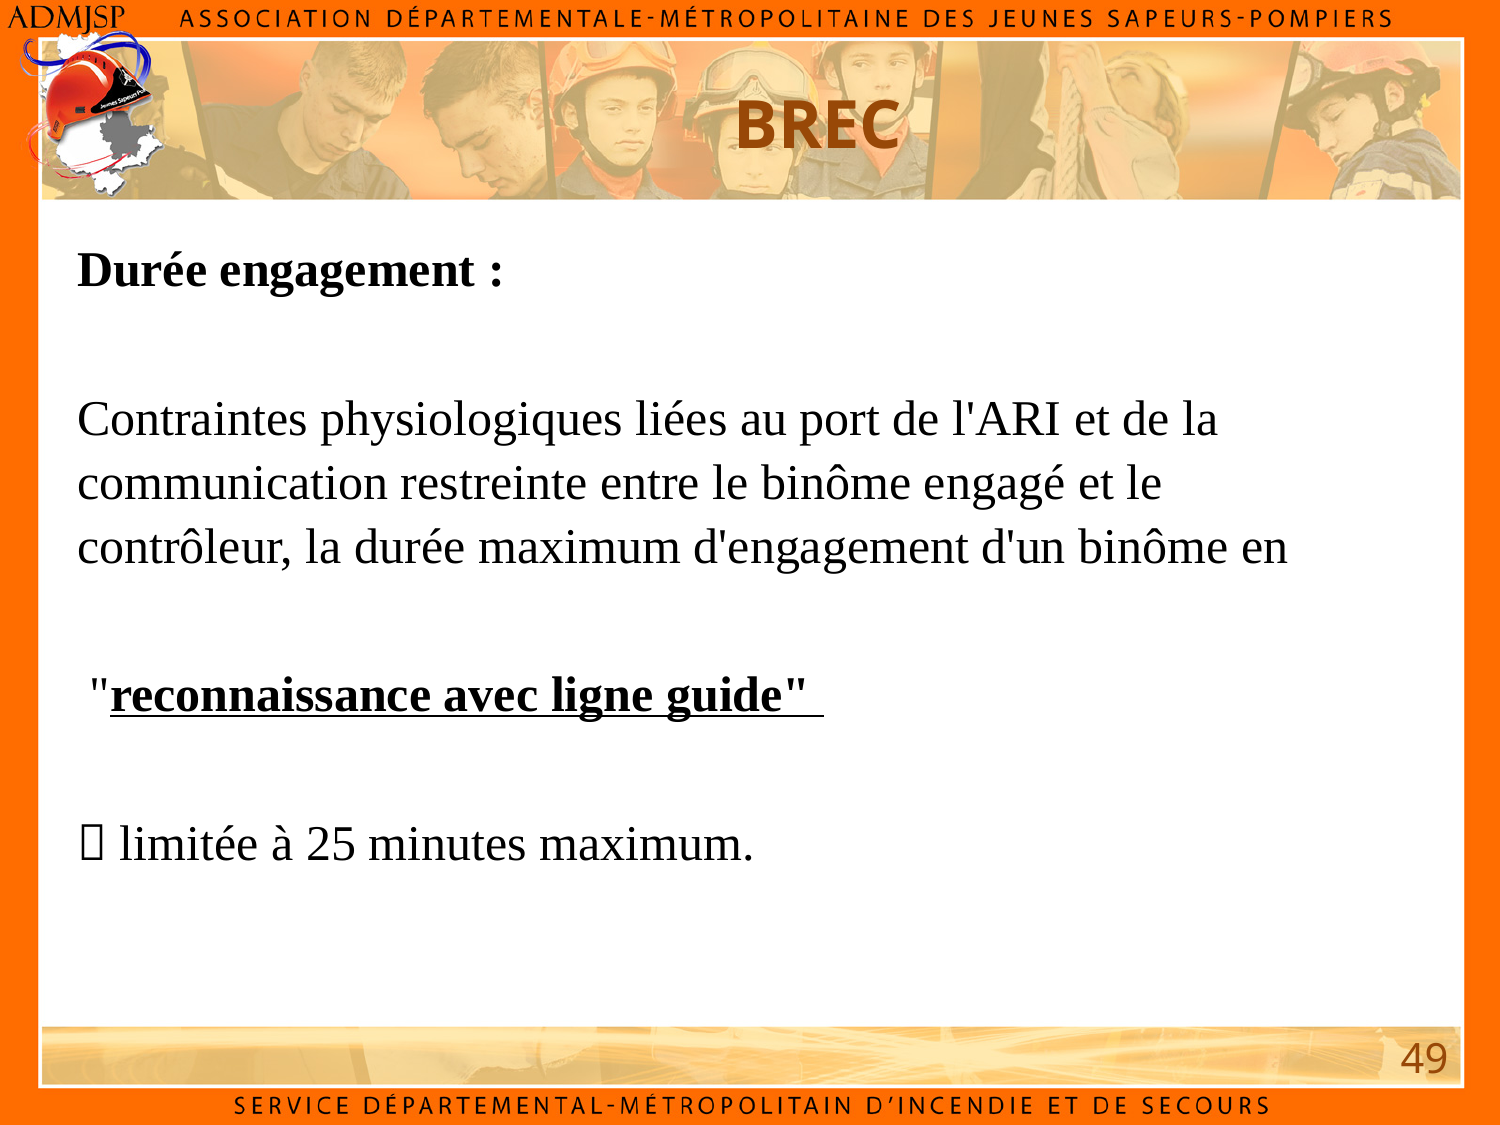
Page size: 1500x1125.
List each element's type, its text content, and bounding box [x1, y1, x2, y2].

picture [0, 1, 1500, 1125]
text_box Durée engagement : Contraintes physiologiques liées au port de l'ARI et de la communication restreinte entre le binôme engagé et le contrôleur, la durée maximum d'engagement d'un binôme en "reconnaissance avec ligne guide"  limitée à 25 minutes maximum. [62, 224, 1406, 878]
text_box BREC [183, 45, 1453, 200]
text_box 49 [1113, 1029, 1464, 1090]
